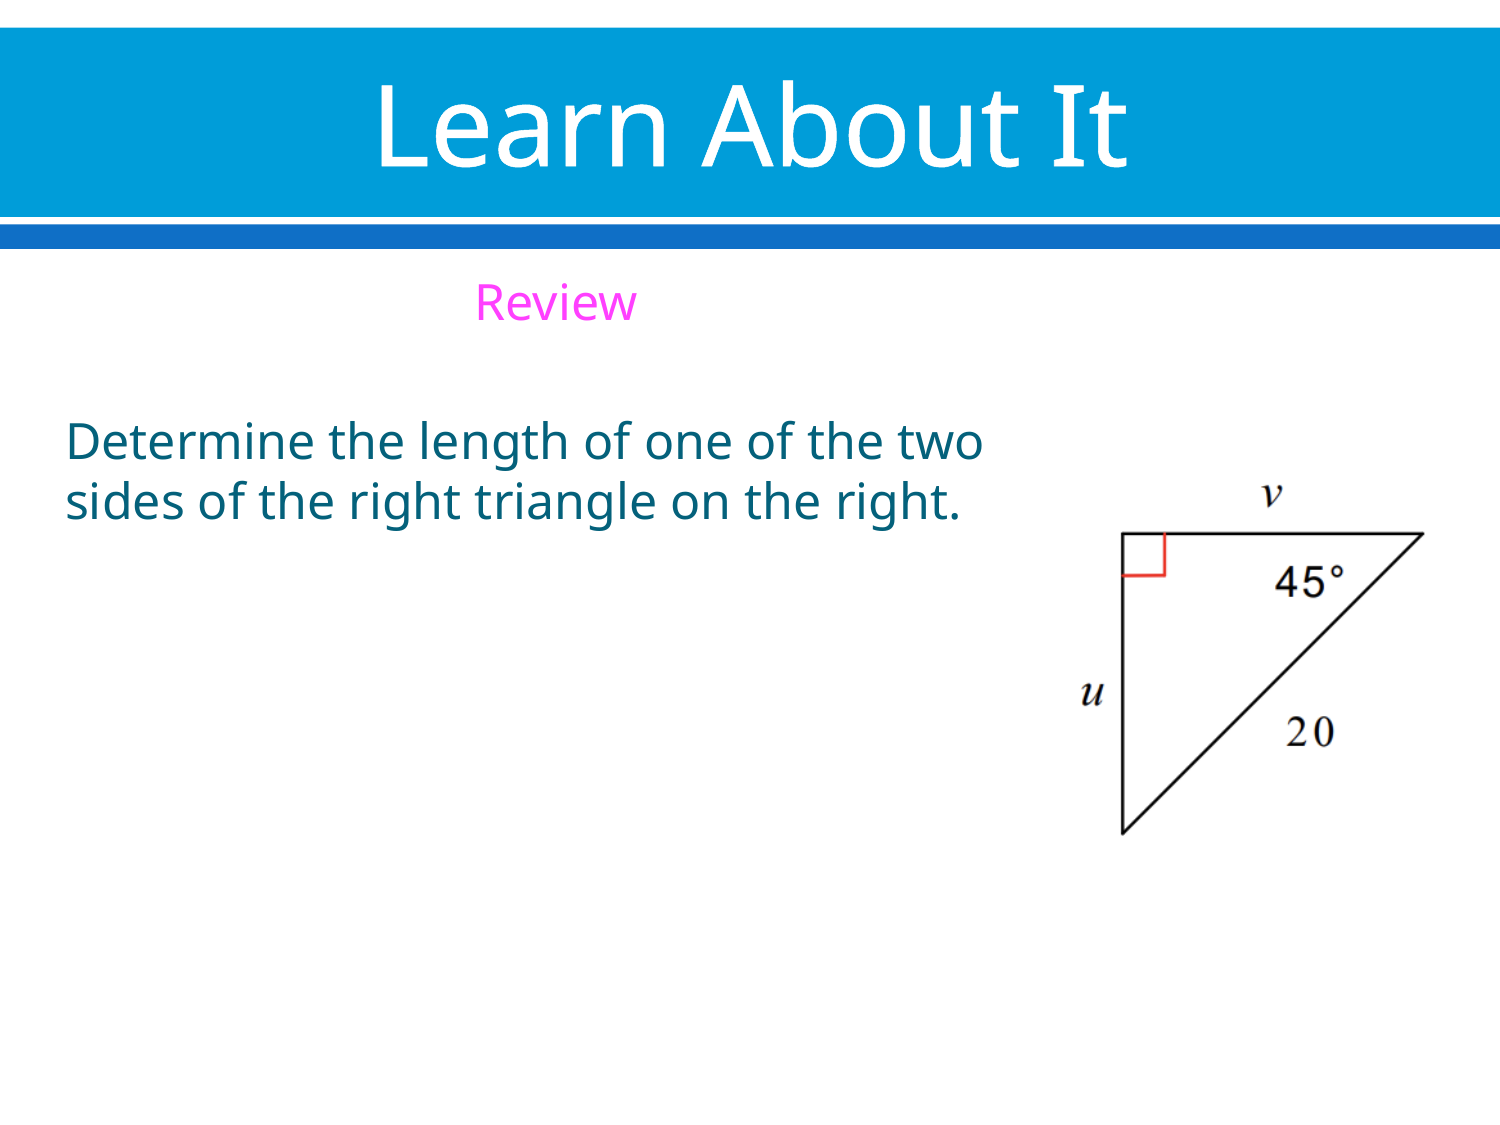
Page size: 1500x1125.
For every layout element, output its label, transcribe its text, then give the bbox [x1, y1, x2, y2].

title Learn About It [75, 29, 1425, 213]
picture [1062, 462, 1463, 863]
text_box Review Determine the length of one of the two sides of the right triangle on the right. [50, 262, 1063, 1095]
